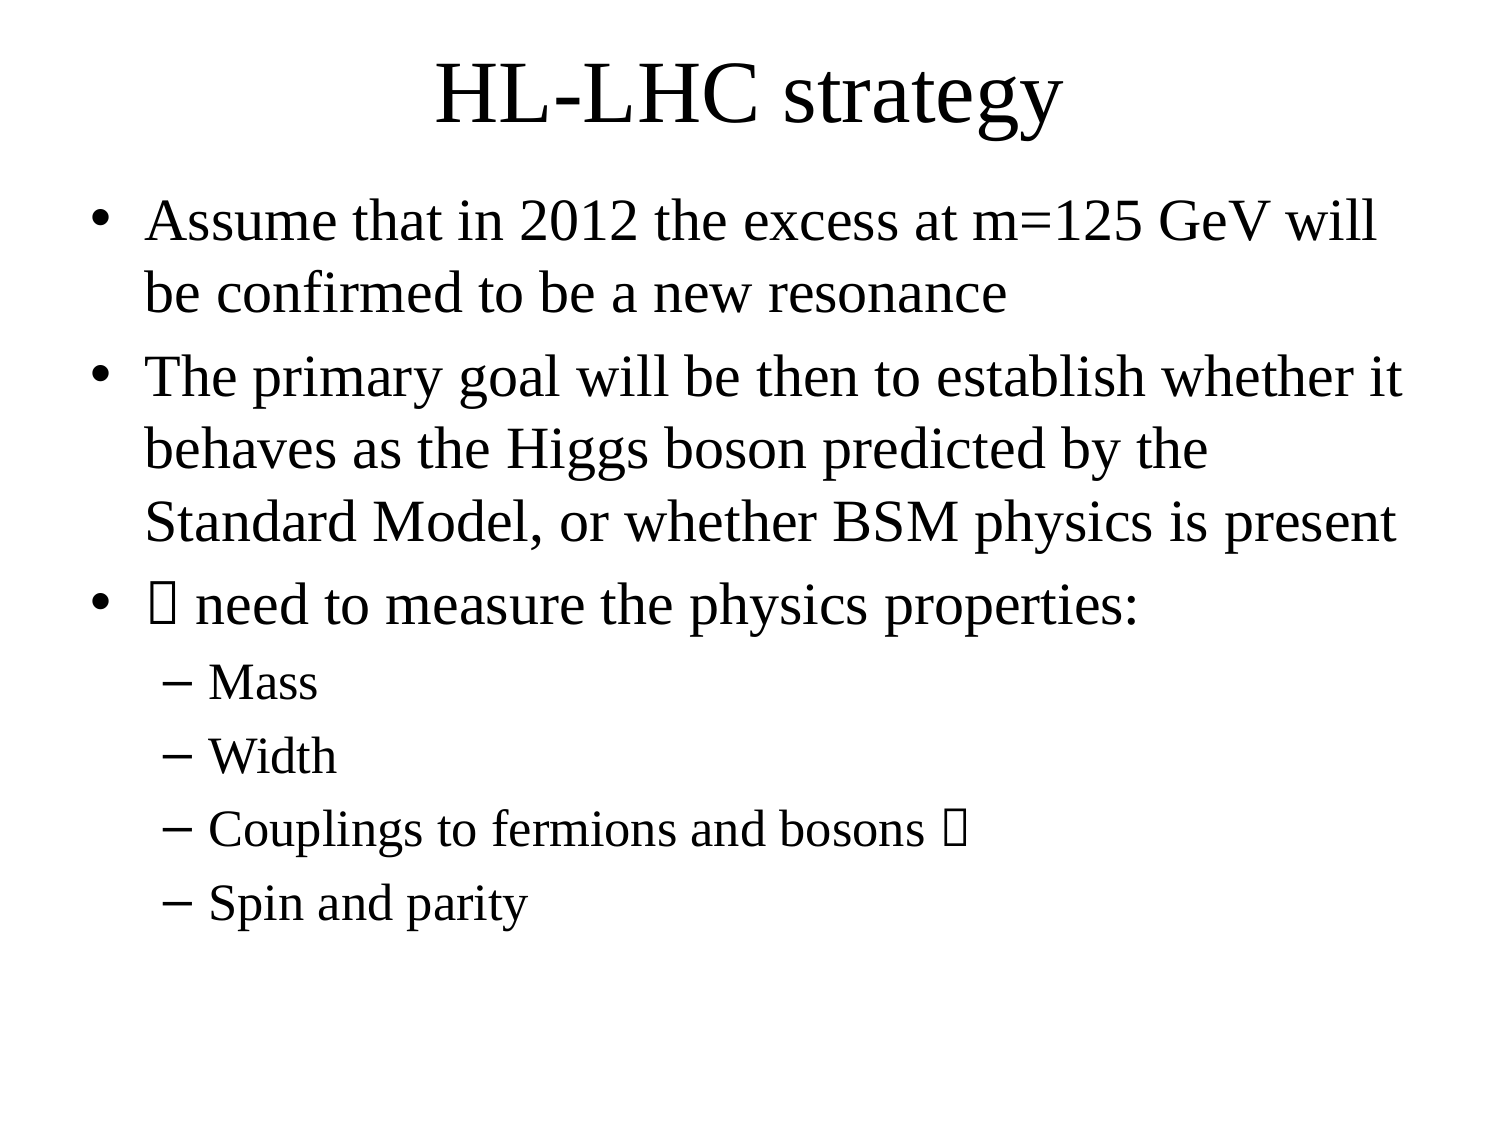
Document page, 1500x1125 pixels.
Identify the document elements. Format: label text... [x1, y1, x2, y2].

title HL-LHC strategy [75, 25, 1425, 148]
list Assume that in 2012 the excess at m=125 GeV will be confirmed to be a new resonance The primary goal will be then to establish whether it behaves as the Higgs boson predicted by the Standard Model, or whether BSM physics is present  need to measure the physics properties: Mass Width Couplings to fermions and bosons  Spin and parity [75, 173, 1425, 1005]
